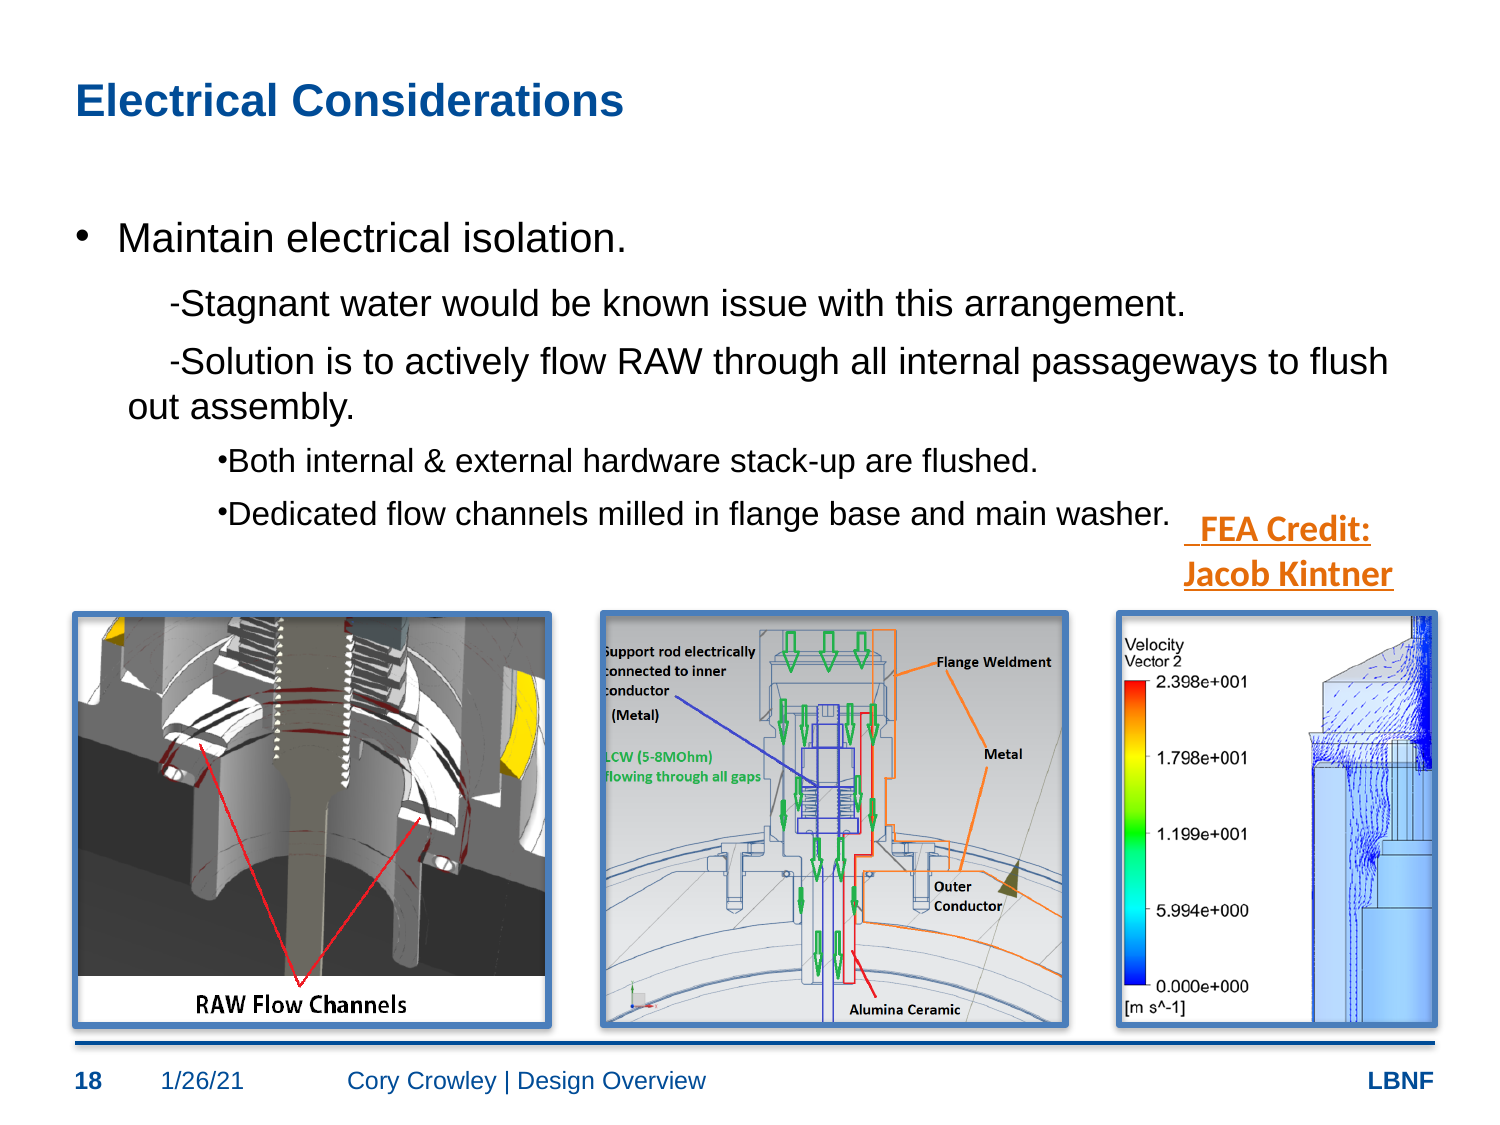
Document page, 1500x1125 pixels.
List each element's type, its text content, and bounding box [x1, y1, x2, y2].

list Maintain electrical isolation. Stagnant water would be known issue with this arrangement. Solution is to actively flow RAW through all internal passageways to flush out assembly. Both internal & external hardware stack-up are flushed. Dedicated flow channels milled in flange base and main washer. [75, 203, 1436, 603]
footer Cory Crowley | Design Overview [347, 1064, 1269, 1096]
slide_number 18 [74, 1064, 160, 1096]
picture [602, 613, 1066, 1026]
title Electrical Considerations [75, 70, 1436, 165]
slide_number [160, 1064, 347, 1096]
picture [74, 613, 549, 1026]
text_box FEA Credit: Jacob Kintner [1168, 496, 1425, 602]
picture [1118, 613, 1436, 1026]
